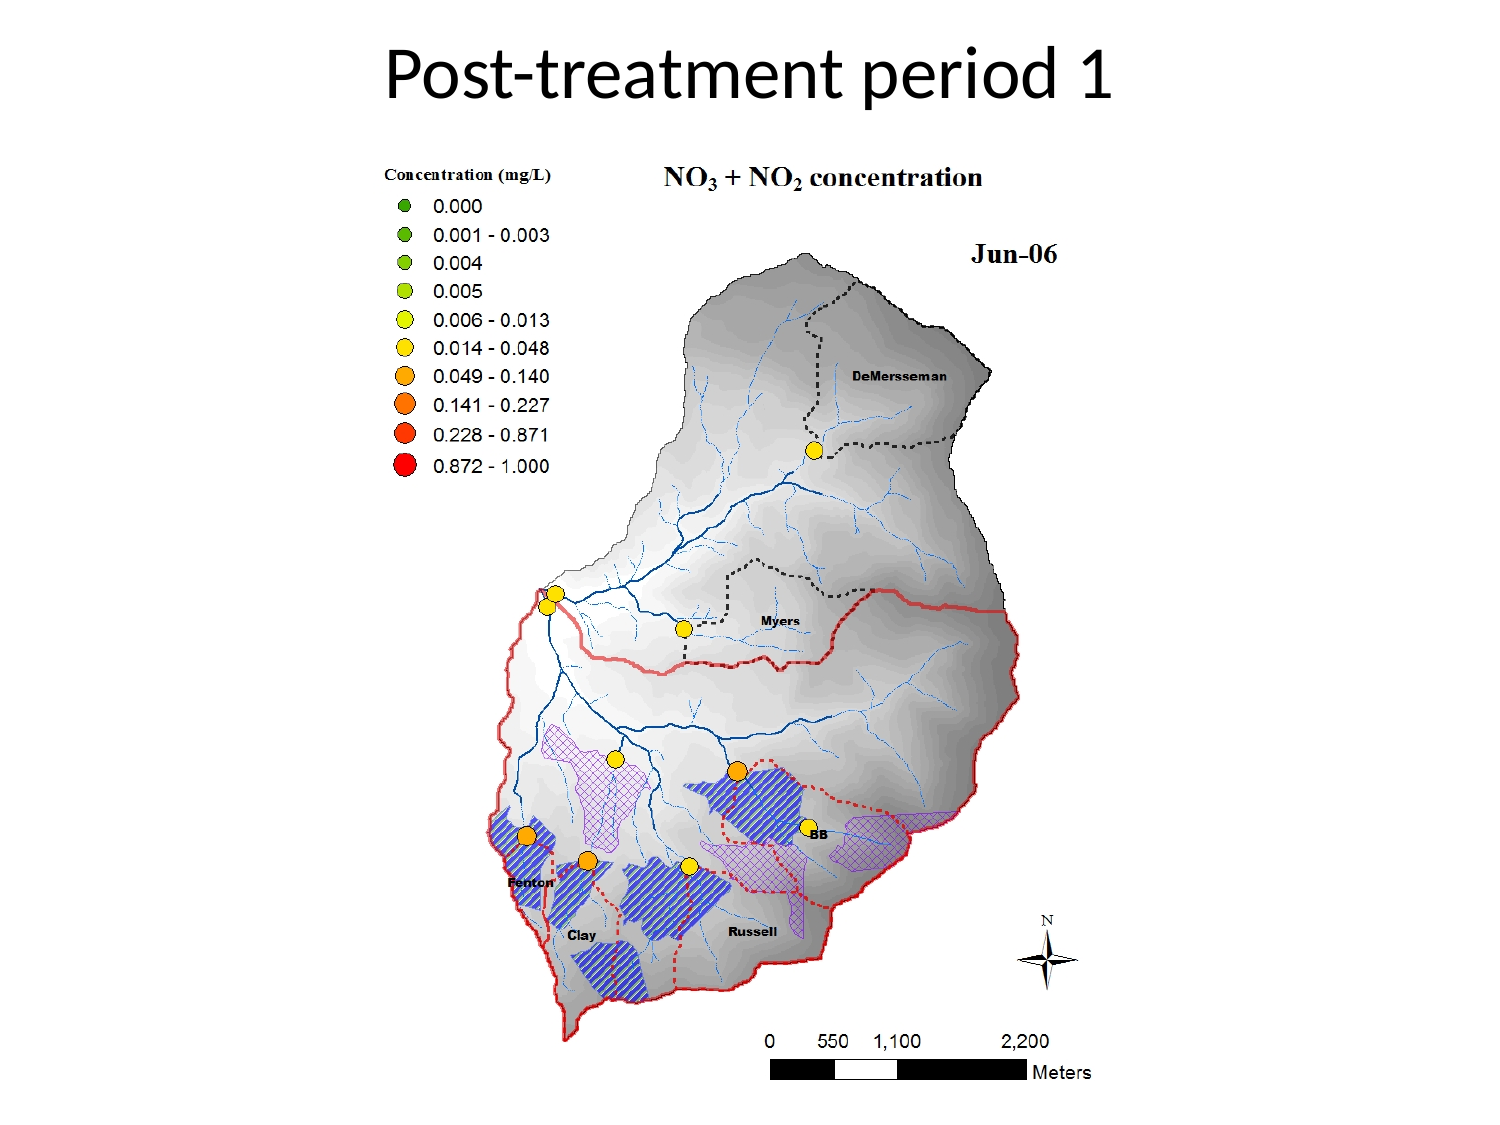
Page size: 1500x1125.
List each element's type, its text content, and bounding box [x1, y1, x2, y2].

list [372, 149, 1127, 1125]
title Post-treatment period 1 [75, 12, 1425, 125]
